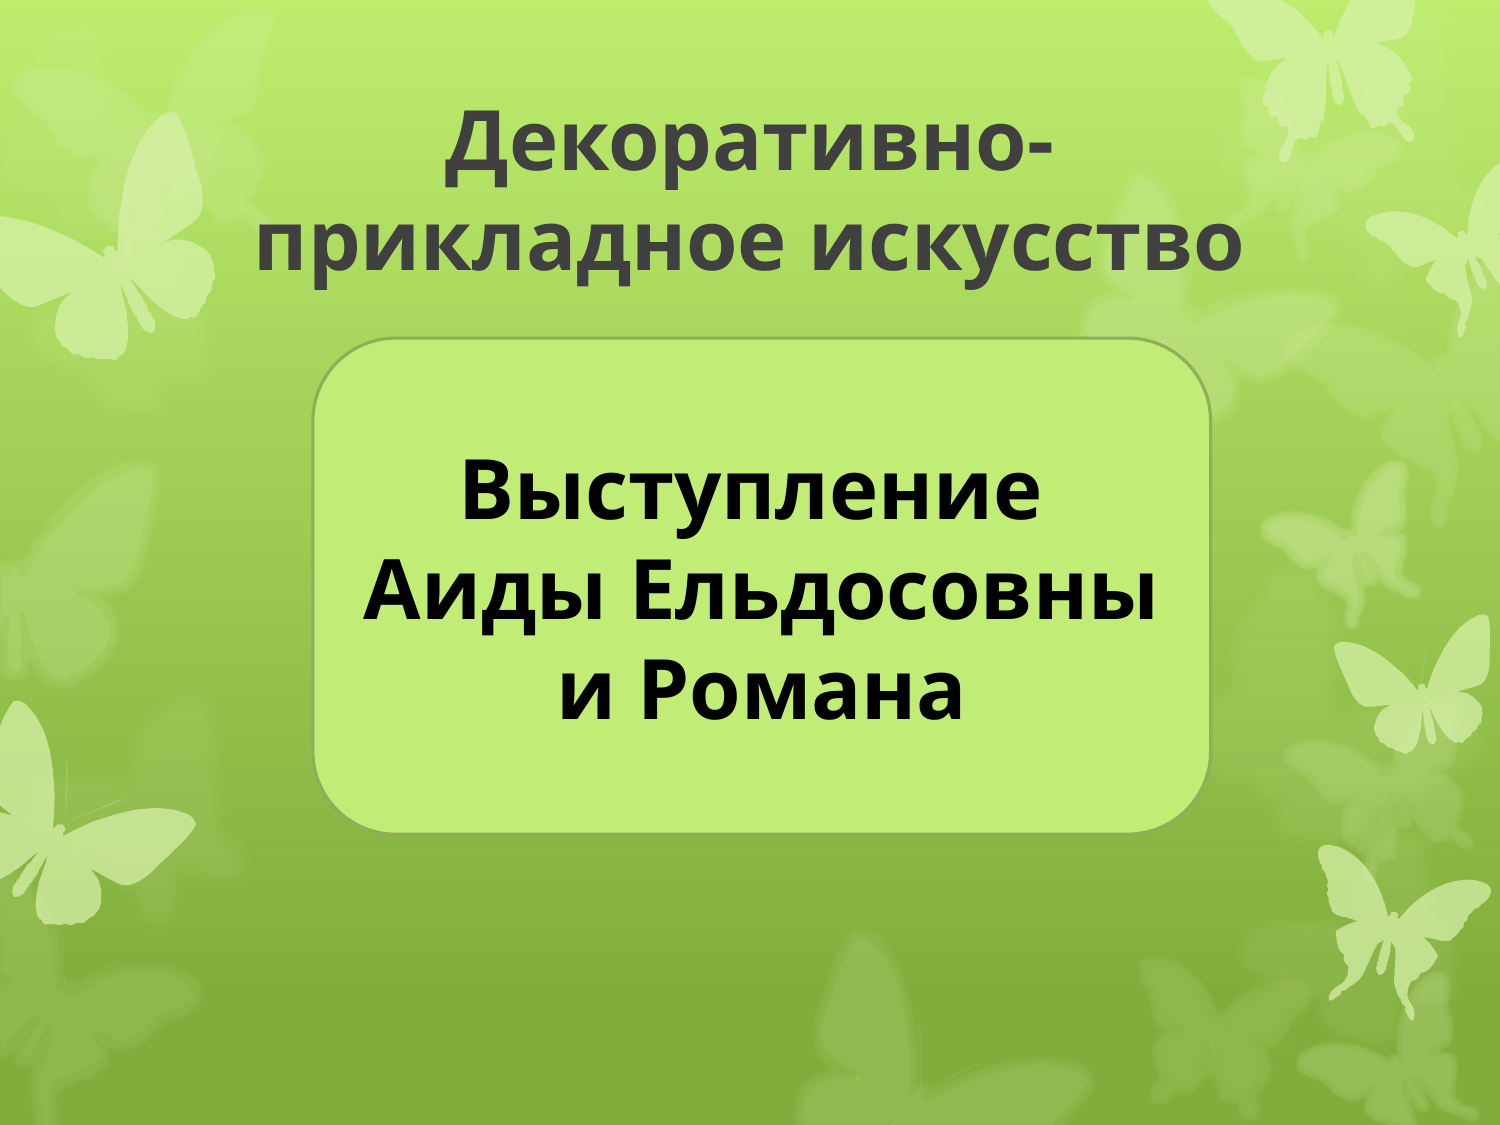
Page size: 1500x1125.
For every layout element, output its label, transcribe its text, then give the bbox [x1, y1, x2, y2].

title Декоративно-прикладное искусство [165, 110, 1335, 263]
text_box Выступление Аиды Ельдосовны и Романа [311, 336, 1213, 836]
